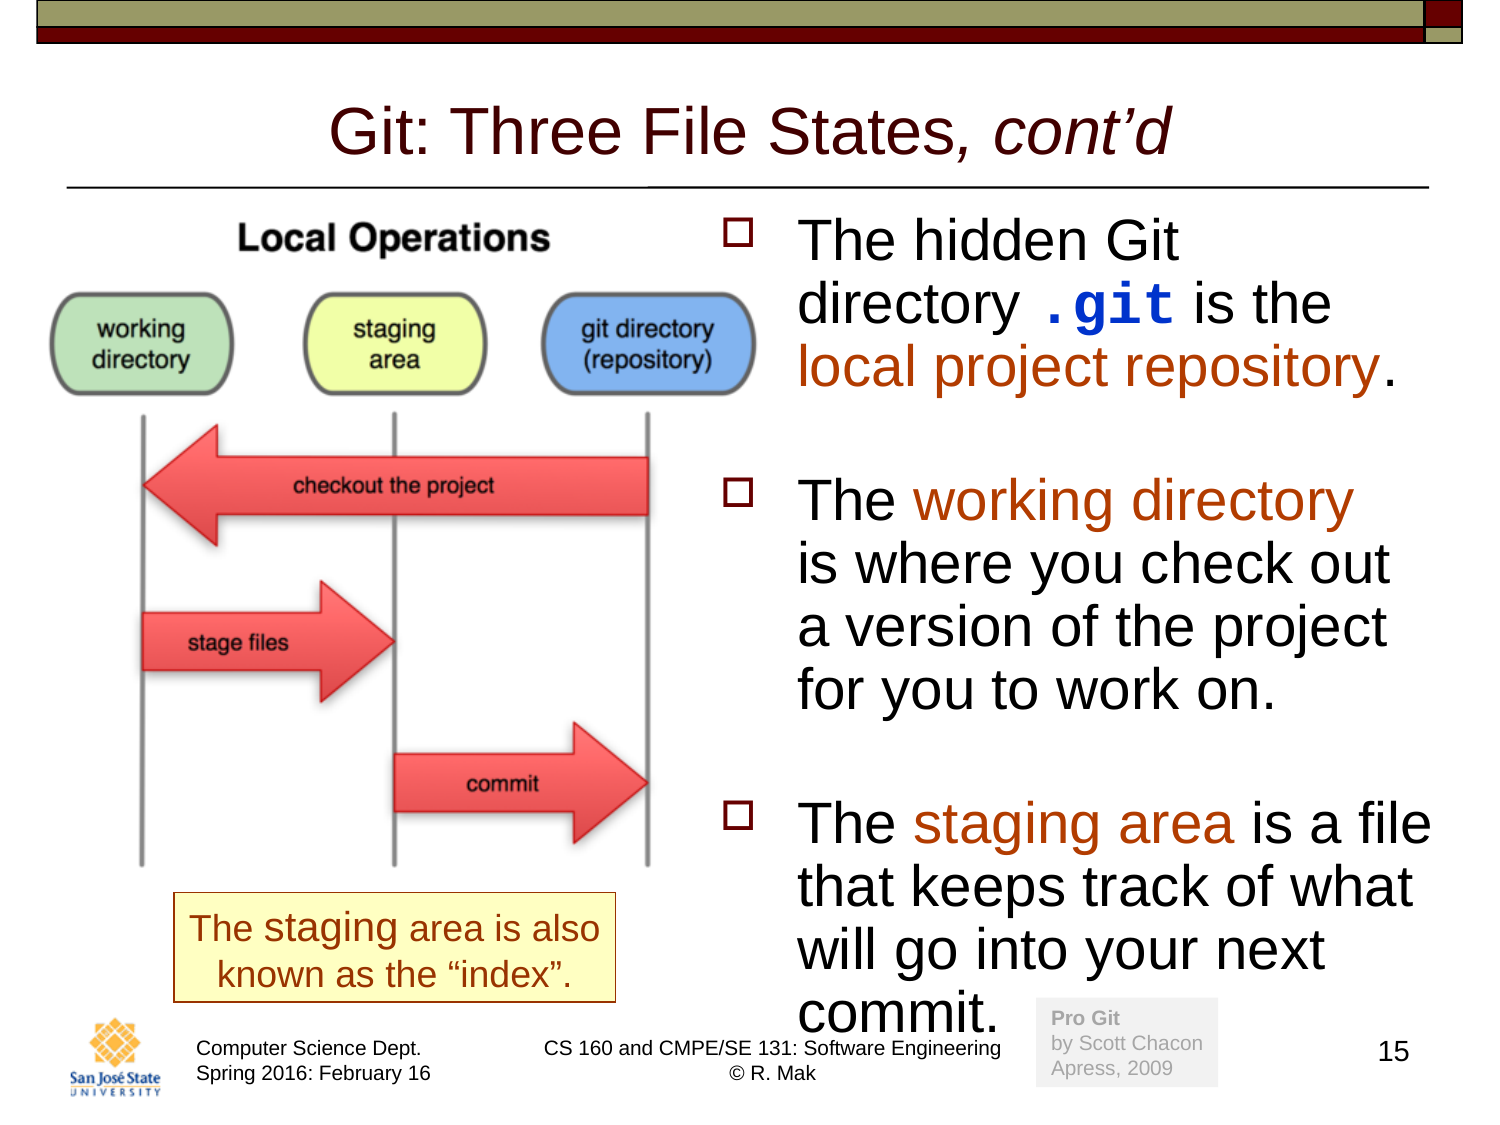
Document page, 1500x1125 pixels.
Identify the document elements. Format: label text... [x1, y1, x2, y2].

text_box Pro Git by Scott Chacon Apress, 2009 [1036, 997, 1219, 1088]
text_box The staging area is also known as the “index”. [174, 892, 616, 1003]
title Git: Three File States, cont’d [75, 67, 1425, 175]
picture [29, 217, 772, 878]
list The hidden Git directory .git is the local project repository. The working directory is where you check out a version of the project for you to work on. The staging area is a file that keeps track of what will go into your next commit. [704, 202, 1455, 1013]
slide_number 15 [1112, 1025, 1425, 1100]
picture [60, 1012, 166, 1112]
